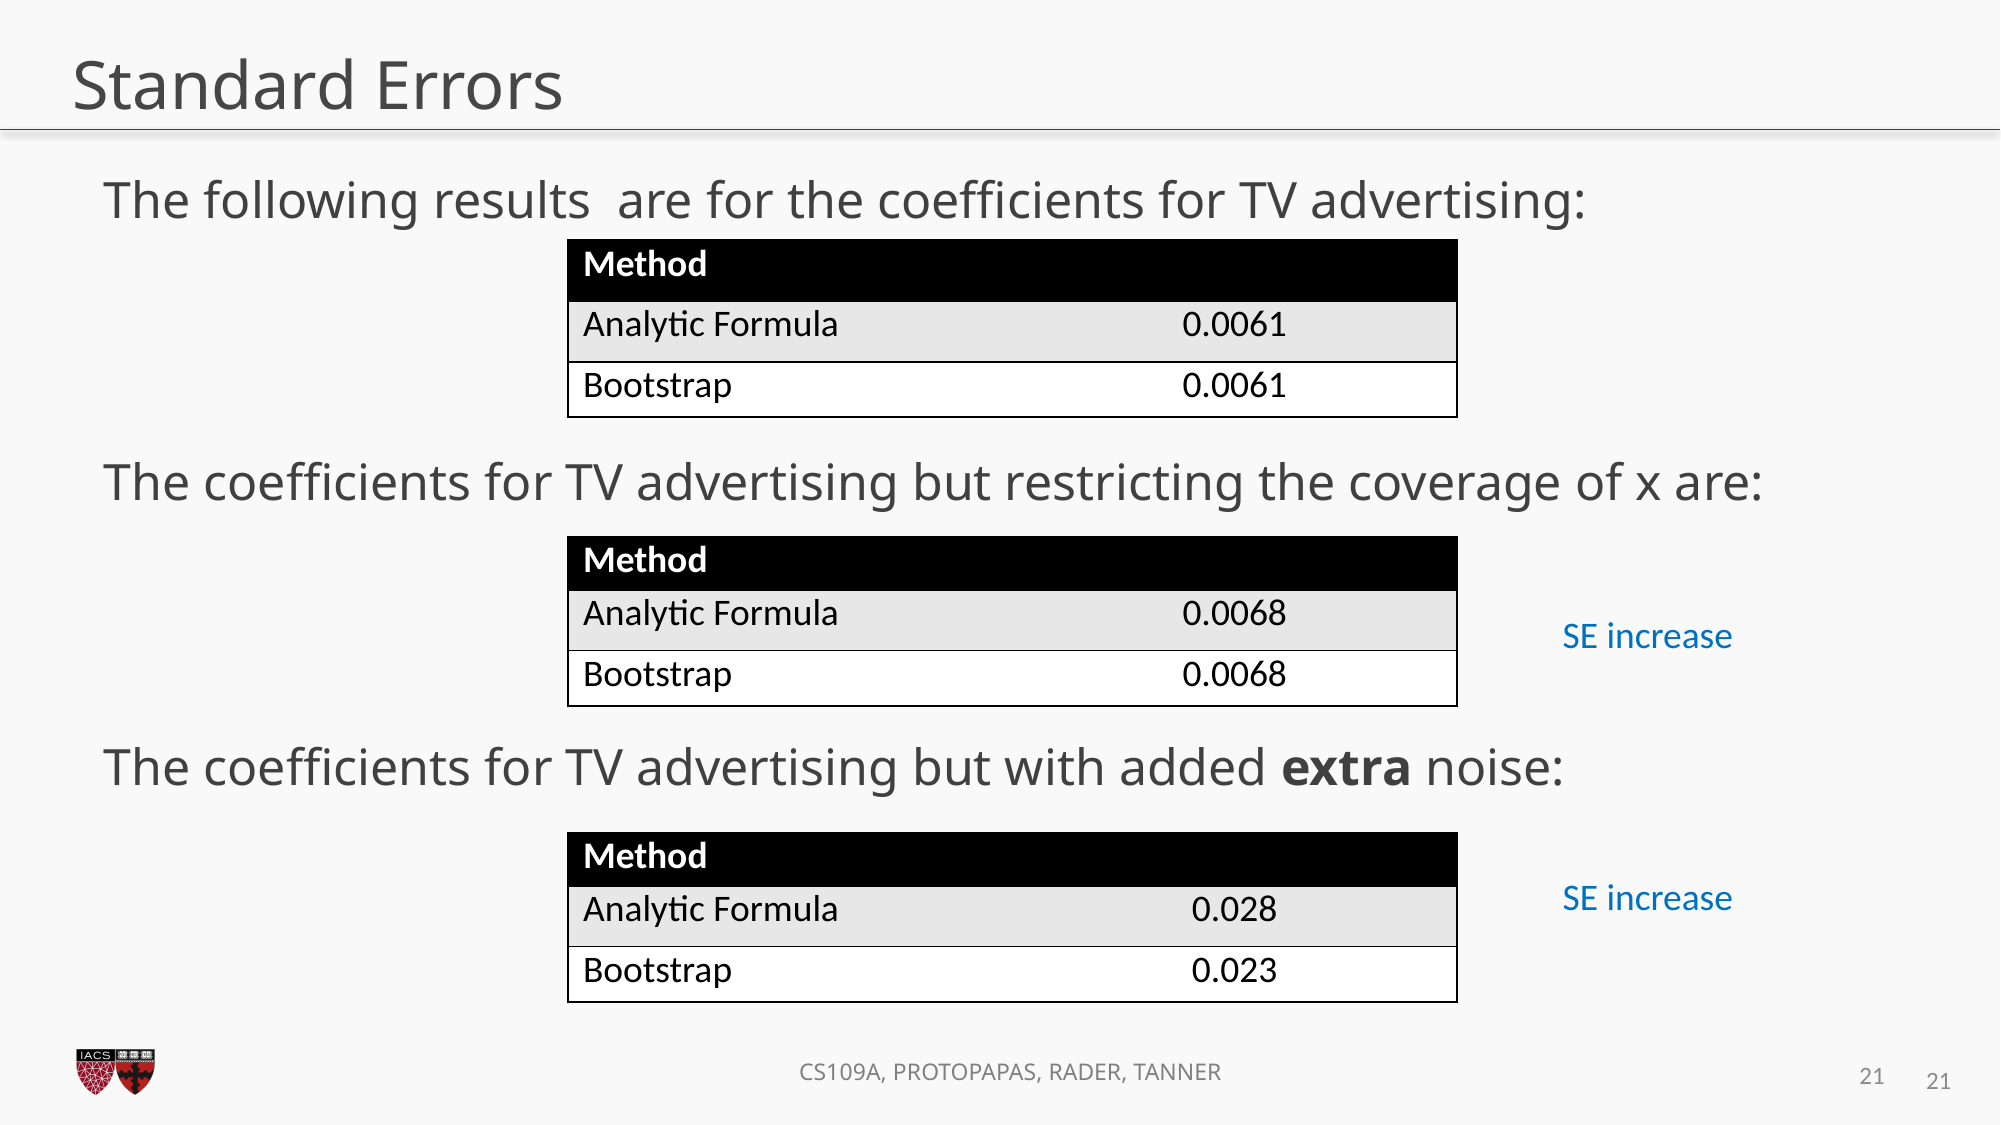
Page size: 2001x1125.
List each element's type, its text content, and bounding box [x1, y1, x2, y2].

text_box SE increase [1548, 865, 1911, 926]
title Standard Errors [57, 35, 1943, 162]
slide_number 20 [1500, 1050, 1967, 1110]
text_box SE increase [1548, 603, 1911, 663]
picture [75, 1049, 155, 1095]
list The following results are for the coefficients for TV advertising: [89, 161, 2000, 364]
text_box The coefficients for TV advertising but restricting the coverage of x are: The coefficients for TV advertising but with added extra noise: [88, 442, 2000, 645]
